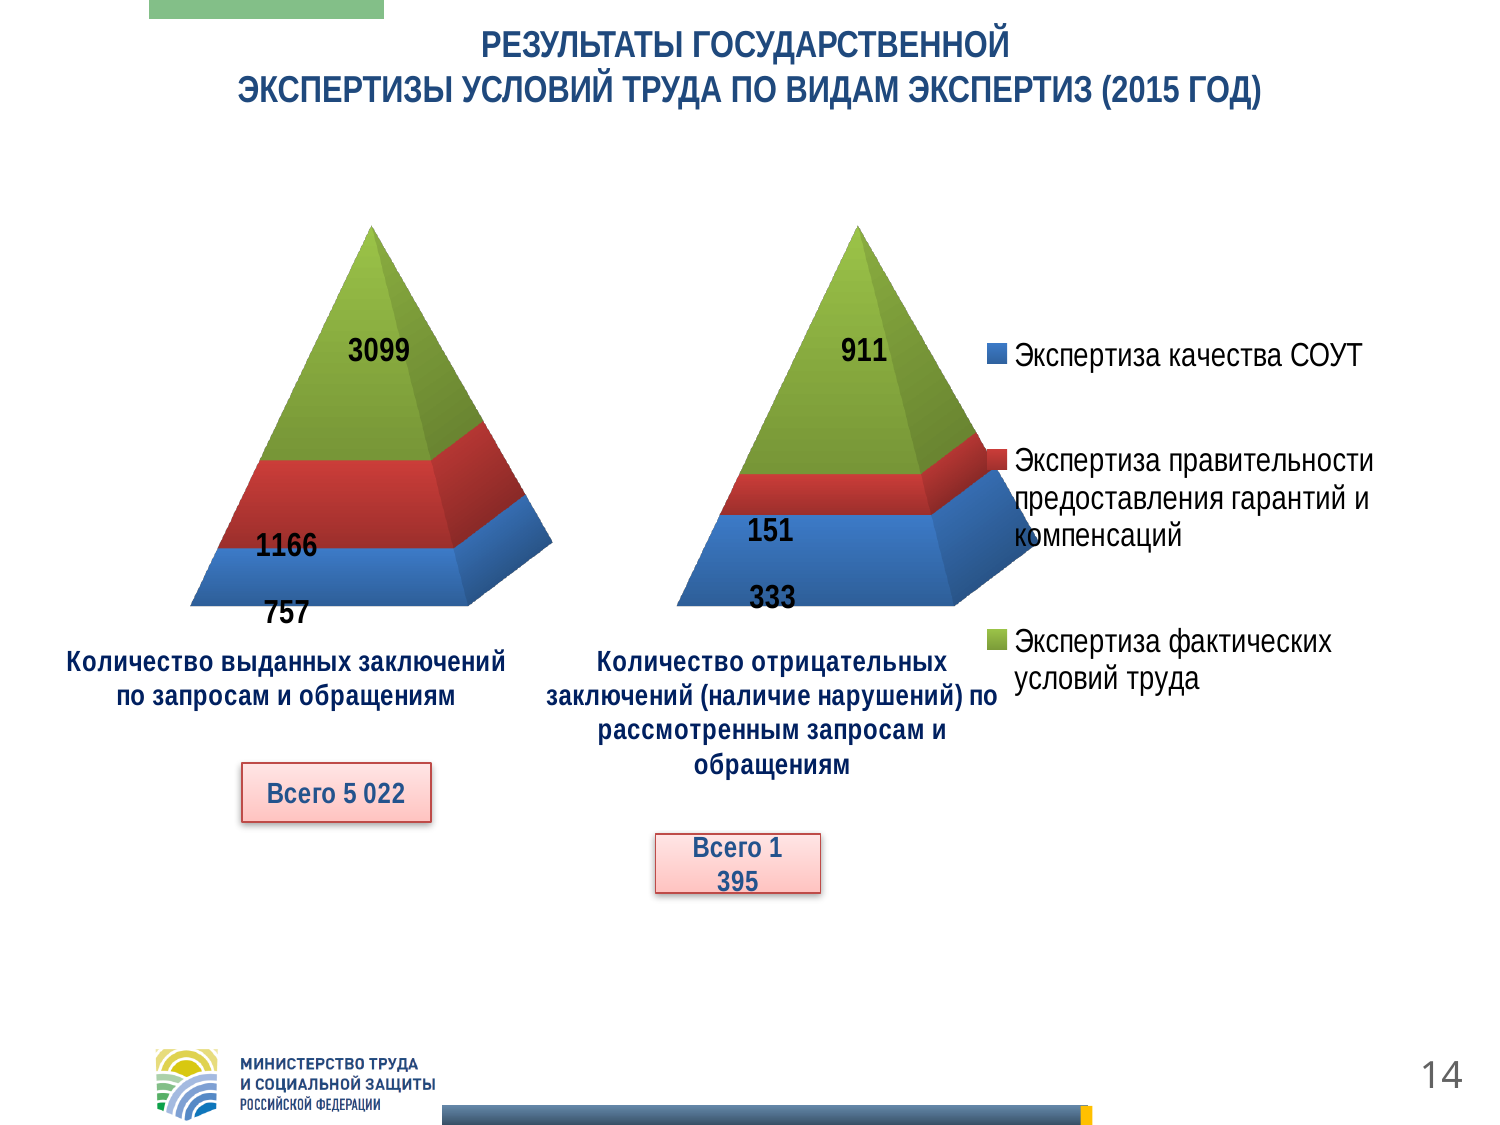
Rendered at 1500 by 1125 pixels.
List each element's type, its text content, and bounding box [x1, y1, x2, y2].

picture [149, 0, 385, 19]
text_box [1079, 1104, 1094, 1125]
chart [41, 148, 1412, 965]
title РЕЗУЛЬТАТЫ ГОСУДАРСТВЕННОЙ ЭКСПЕРТИЗЫ УСЛОВИЙ ТРУДА ПО ВИДАМ ЭКСПЕРТИЗ (2015 ГОД) [0, 0, 1500, 131]
text_box [448, 1105, 1079, 1125]
slide_number 14 [1128, 1046, 1478, 1107]
picture [147, 1043, 444, 1125]
